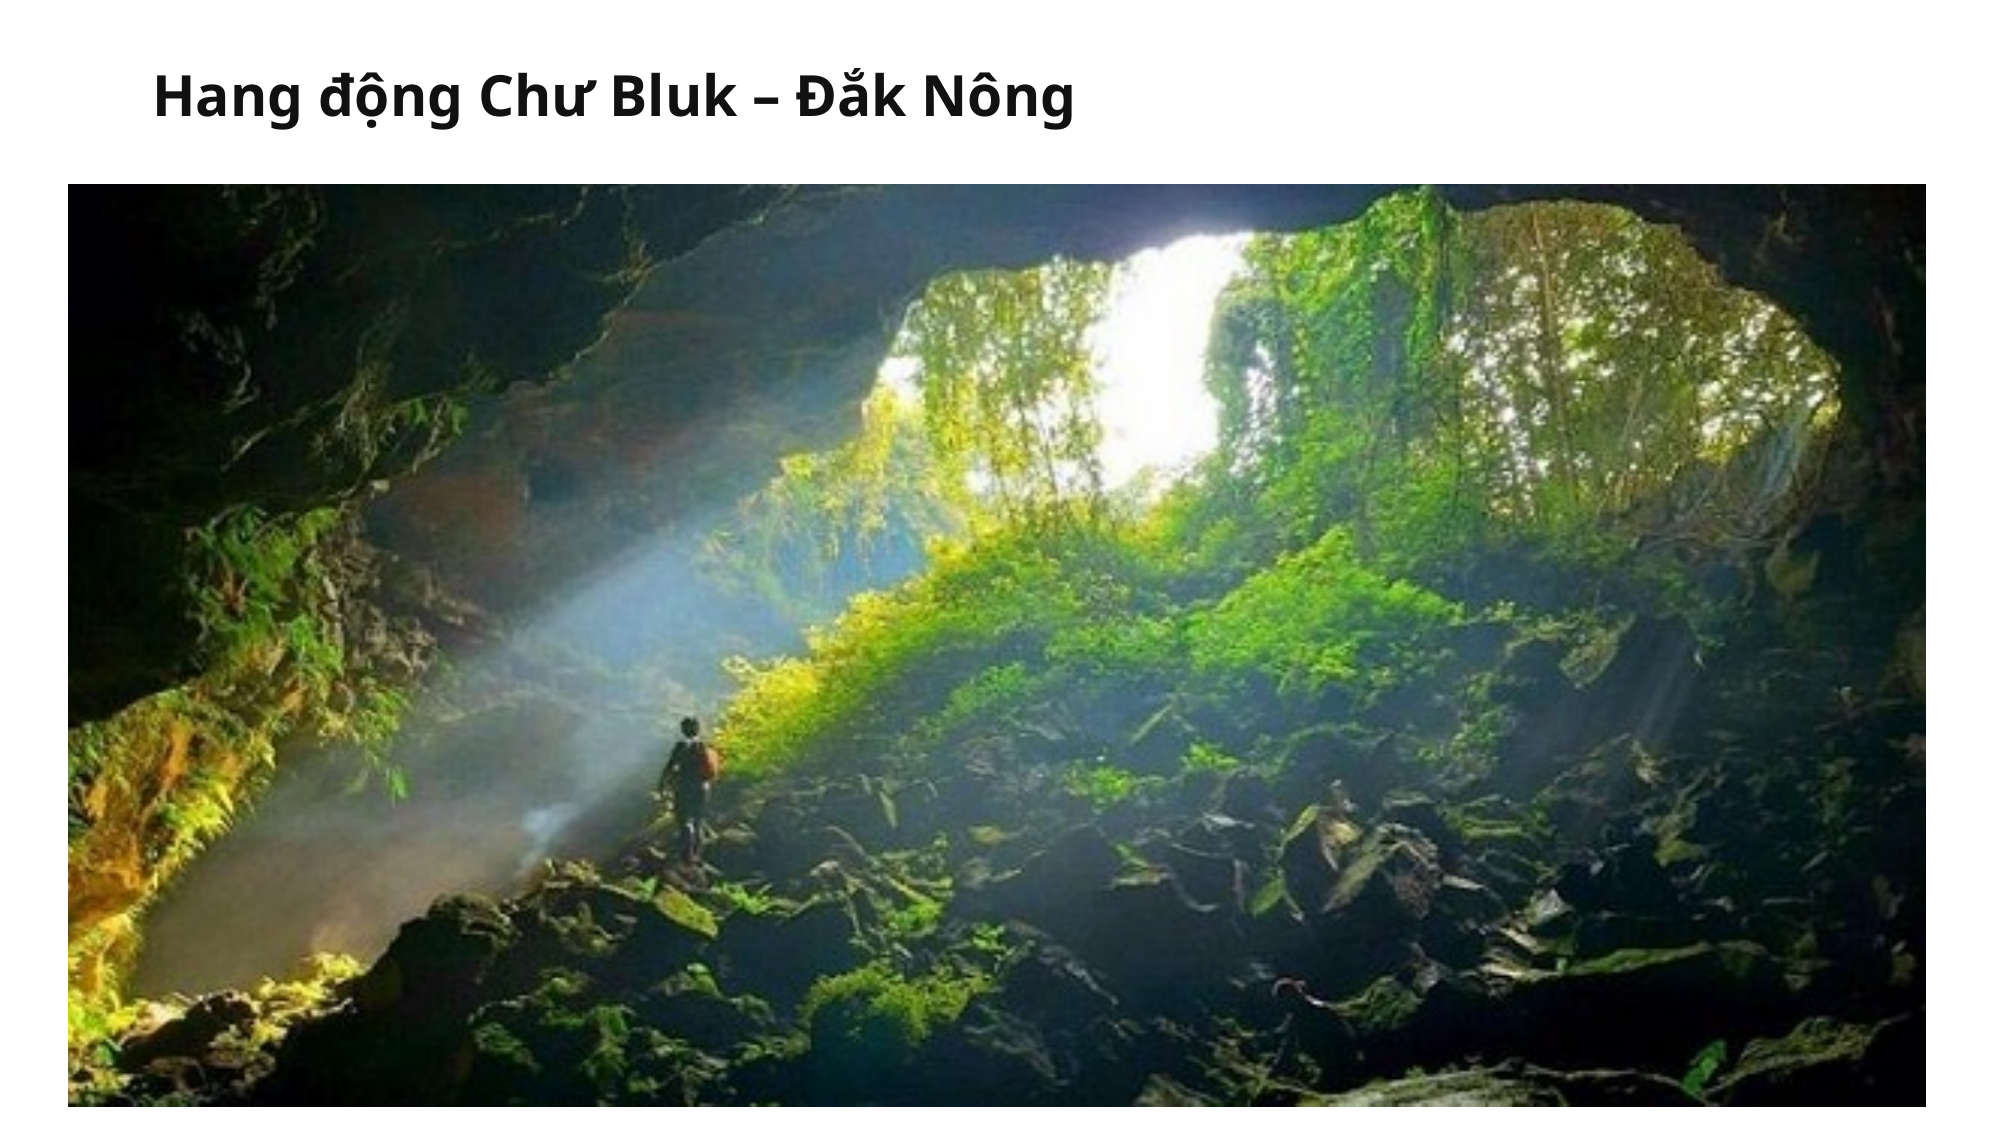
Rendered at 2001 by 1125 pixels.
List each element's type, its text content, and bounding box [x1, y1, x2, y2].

title Hang động Chư Bluk – Đắk Nông [137, 59, 1863, 137]
picture [68, 184, 1926, 1107]
